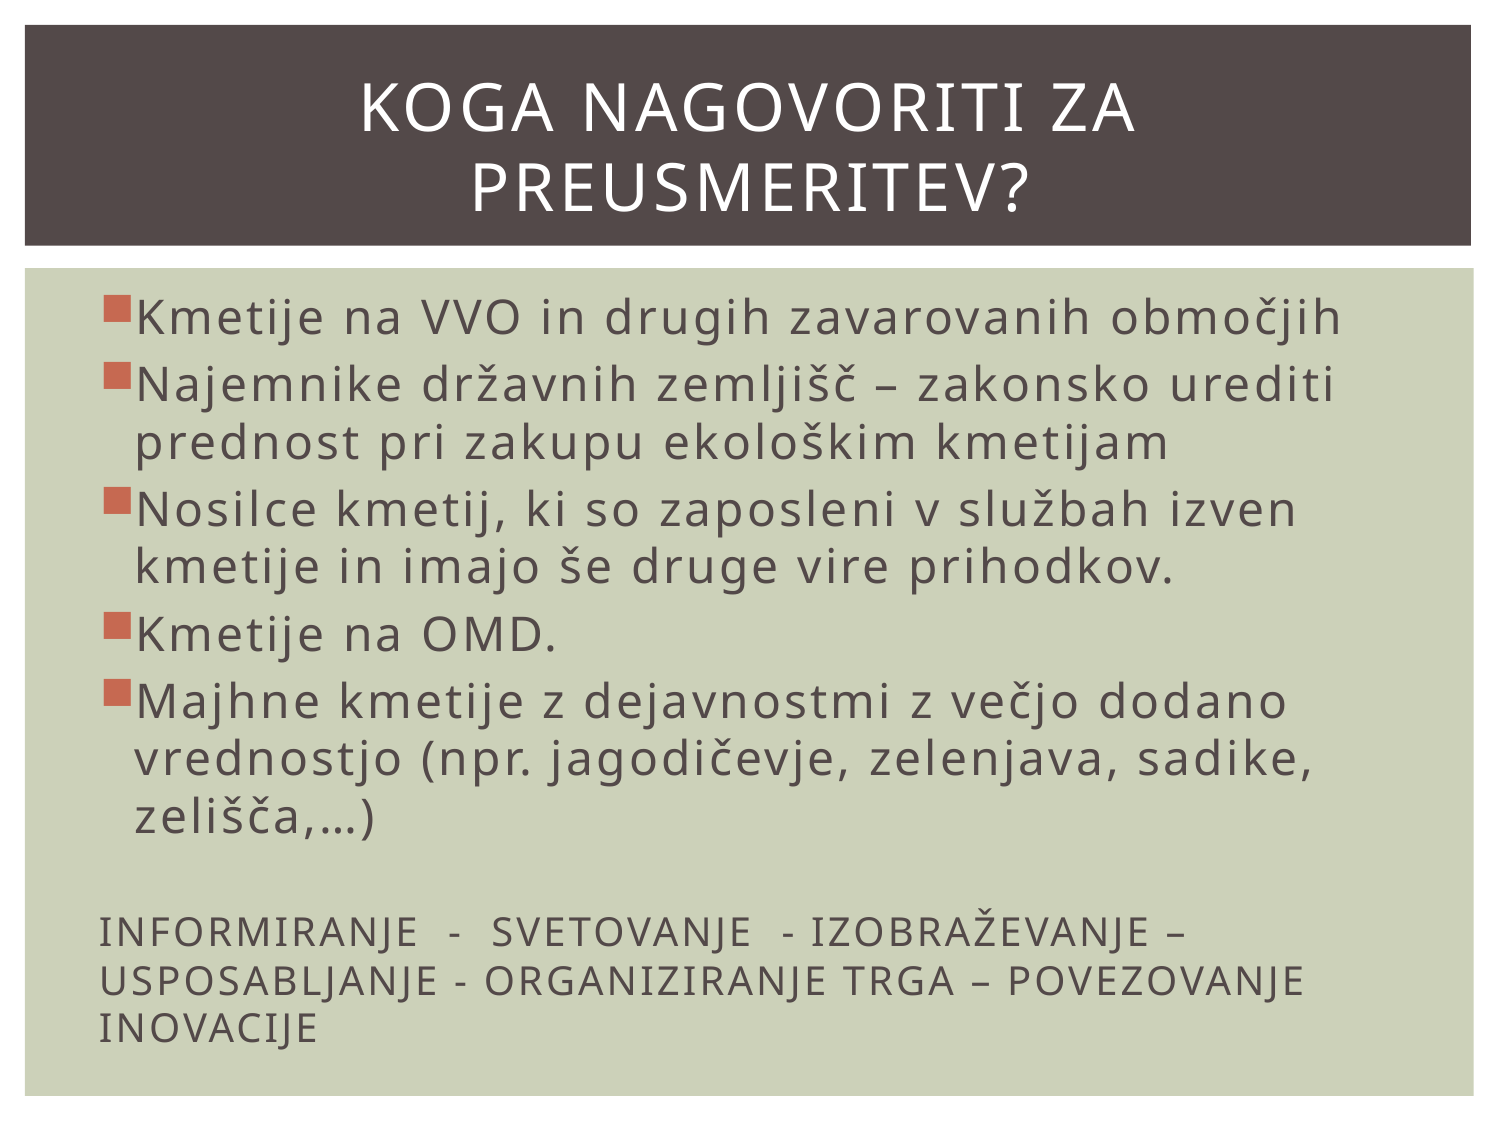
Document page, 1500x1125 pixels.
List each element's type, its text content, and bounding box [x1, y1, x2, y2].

title Koga nagovoriti za preusmeritev? [62, 58, 1438, 232]
list Kmetije na VVO in drugih zavarovanih območjih Najemnike državnih zemljišč – zakonsko urediti prednost pri zakupu ekološkim kmetijam Nosilce kmetij, ki so zaposleni v službah izven kmetije in imajo še druge vire prihodkov. Kmetije na OMD. Majhne kmetije z dejavnostmi z večjo dodano vrednostjo (npr. jagodičevje, zelenjava, sadike, zelišča,…) INFORMIRANJE - SVETOVANJE - IZOBRAŽEVANJE – USPOSABLJANJE - ORGANIZIRANJE TRGA – POVEZOVANJE INOVACIJE [76, 278, 1438, 1059]
